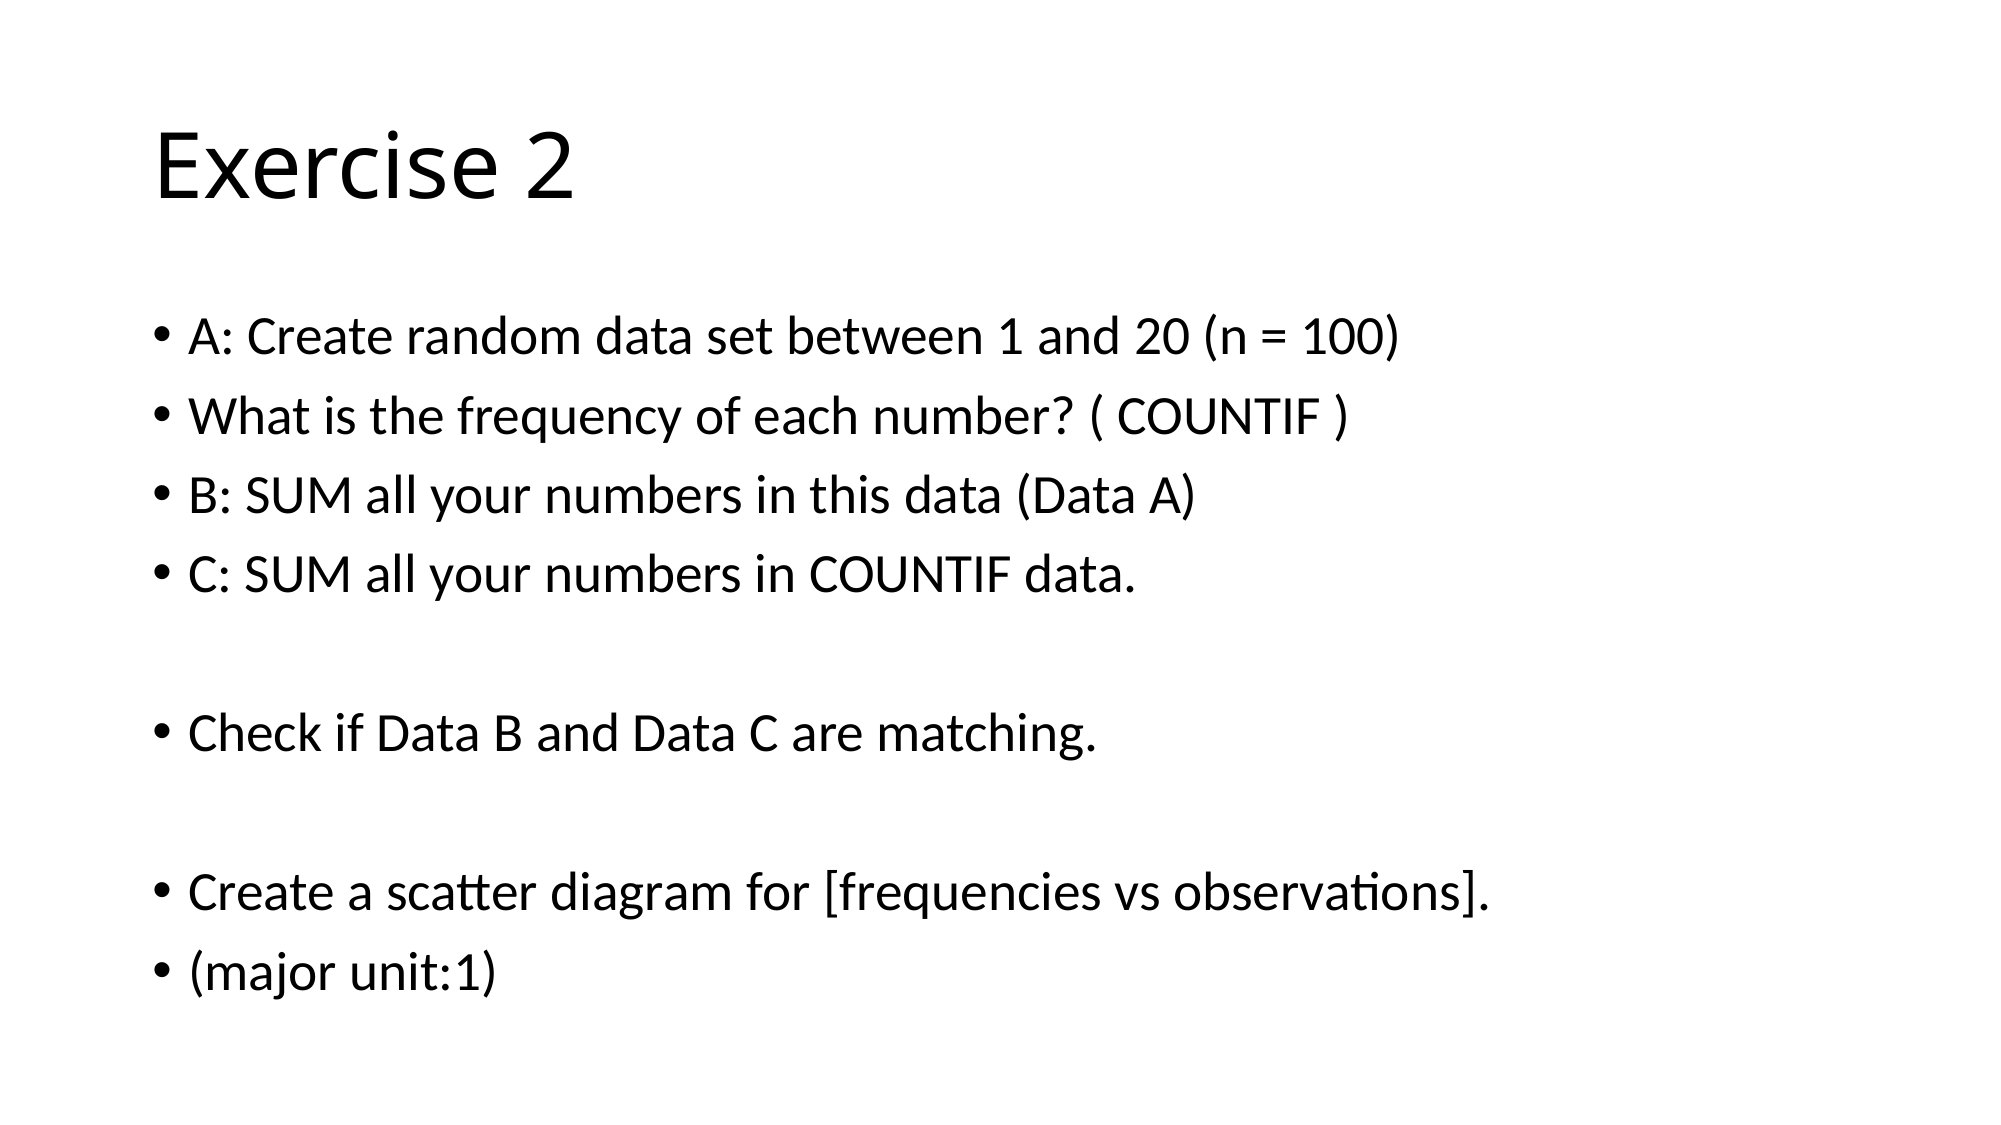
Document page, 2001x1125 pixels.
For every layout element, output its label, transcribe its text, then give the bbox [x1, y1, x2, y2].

list A: Create random data set between 1 and 20 (n = 100) What is the frequency of each number? ( COUNTIF ) B: SUM all your numbers in this data (Data A) C: SUM all your numbers in COUNTIF data. Check if Data B and Data C are matching. Create a scatter diagram for [frequencies vs observations]. (major unit:1) [137, 299, 1863, 1014]
title Exercise 2 [137, 59, 1863, 278]
